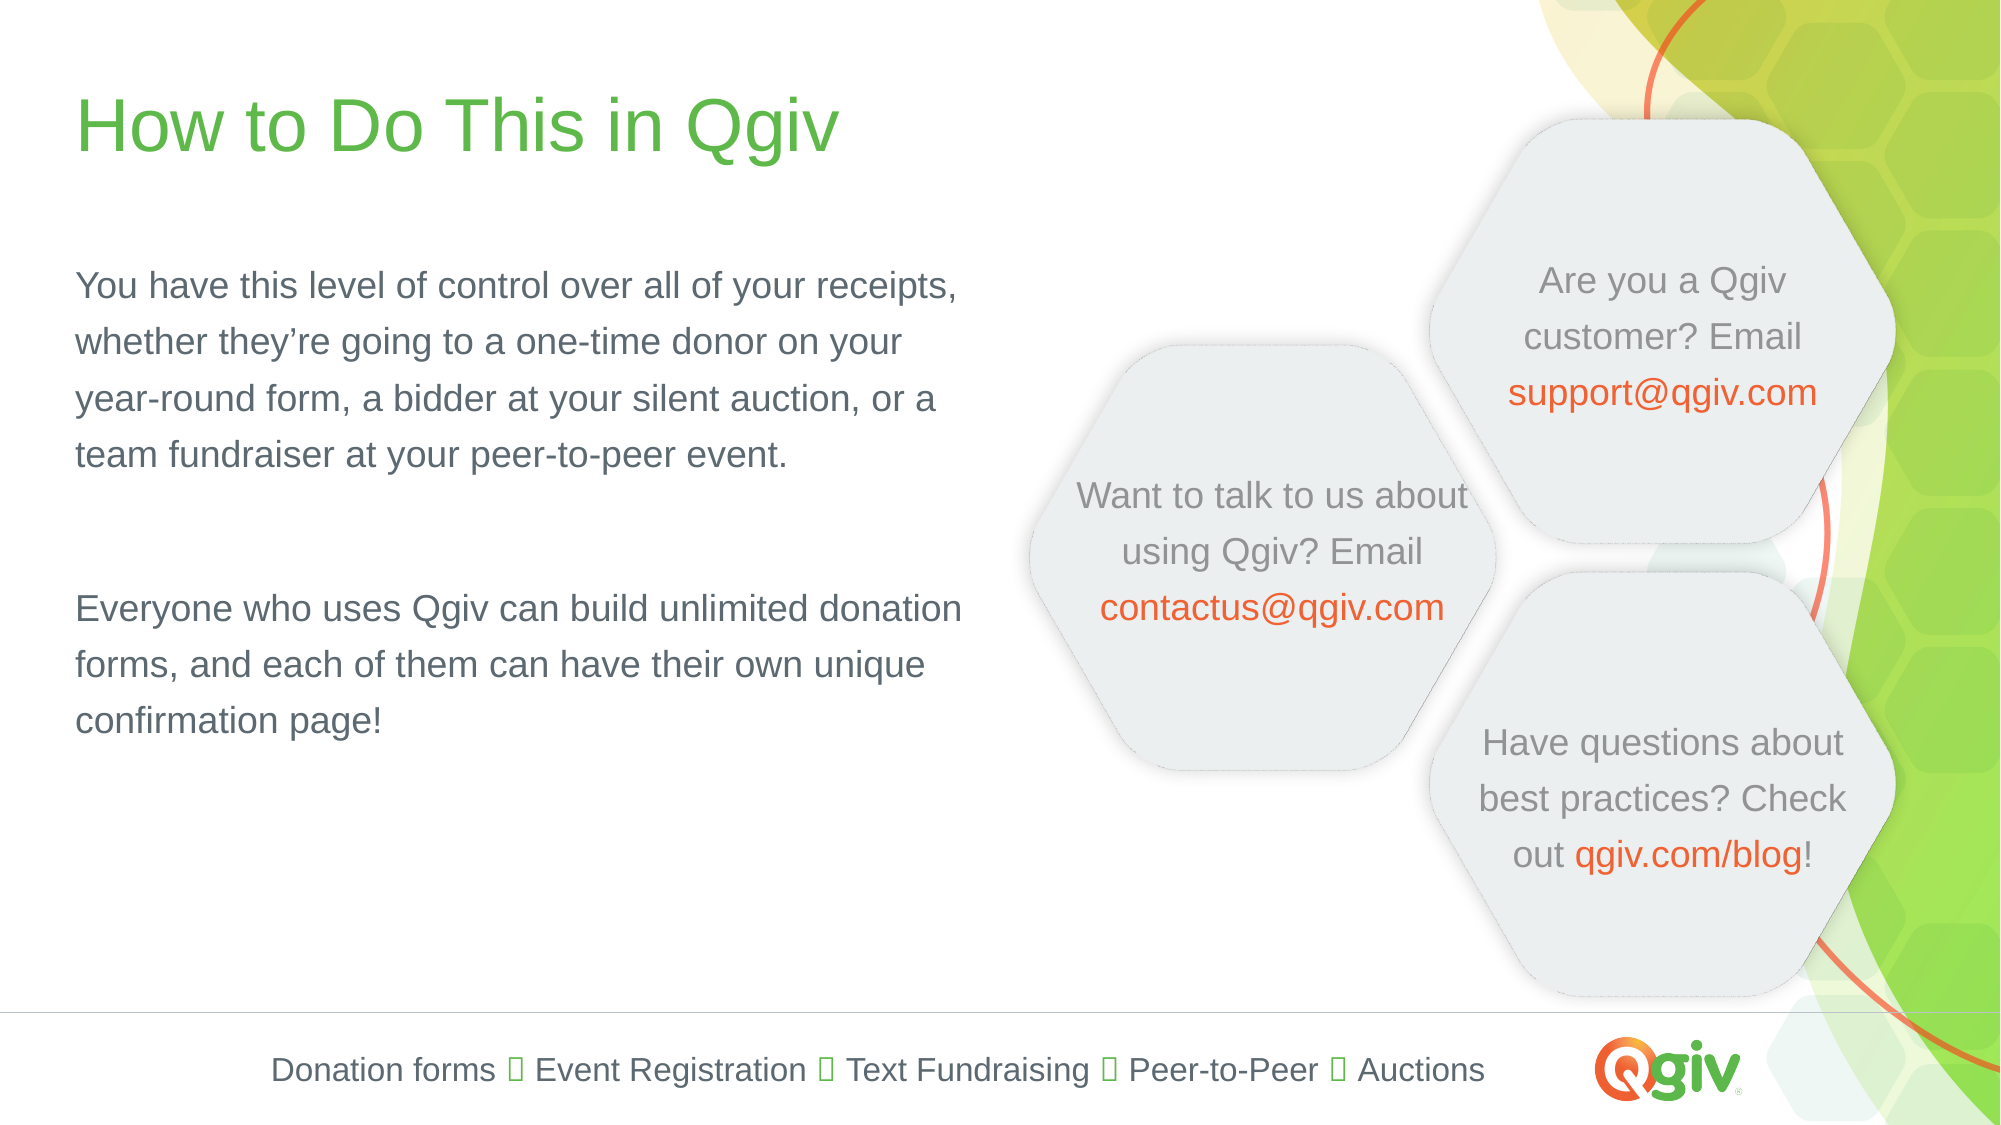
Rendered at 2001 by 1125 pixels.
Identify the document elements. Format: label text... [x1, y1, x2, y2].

list Have questions about best practices? Check out qgiv.com/blog! [1475, 668, 1851, 915]
list Want to talk to us about using Qgiv? Email contactus@qgiv.com [1072, 443, 1473, 690]
list You have this level of control over all of your receipts, whether they’re going to a one-time donor on your year-round form, a bidder at your silent auction, or a team fundraiser at your peer-to-peer event. Everyone who uses Qgiv can build unlimited donation forms, and each of them can have their own unique confirmation page! [75, 249, 988, 950]
picture [0, 0, 2001, 1125]
title How to Do This in Qgiv [75, 75, 1000, 180]
list Are you a Qgiv customer? Email support@qgiv.com [1475, 205, 1851, 452]
